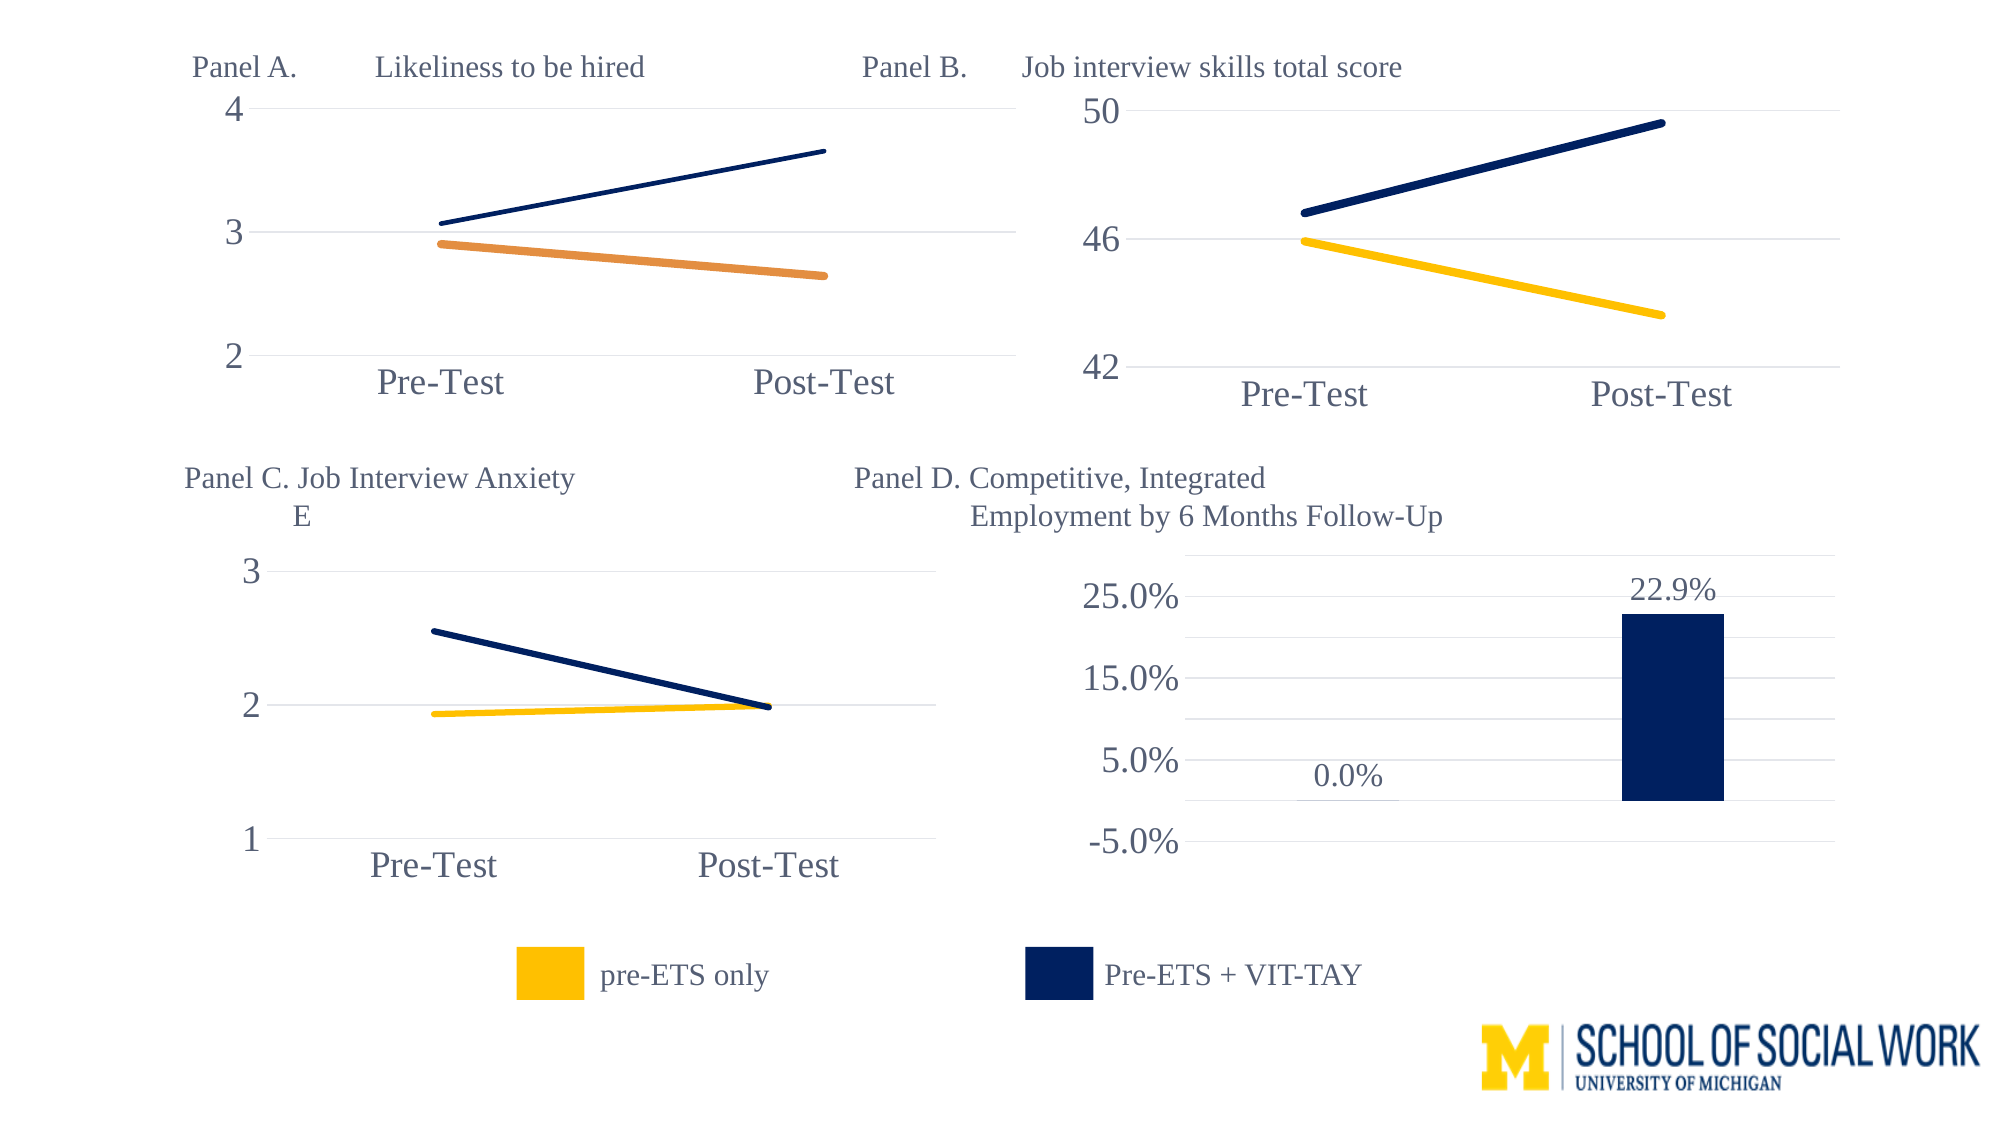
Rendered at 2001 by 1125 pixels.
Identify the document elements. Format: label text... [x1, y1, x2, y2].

text_box [1025, 946, 1094, 1000]
text_box Pre-ETS + VIT-TAY [1089, 946, 1484, 999]
picture [1467, 999, 2000, 1116]
text_box Panel C. Job Interview Anxiety Panel D. Competitive, Integrated E Employment by 6 Months Follow-Up [169, 449, 2000, 540]
text_box [516, 946, 585, 1000]
text_box Panel A. Likeliness to be hired Panel B. Job interview skills total score [169, 39, 1952, 92]
chart [1066, 83, 1857, 421]
chart [169, 64, 1056, 440]
text_box pre-ETS only [585, 946, 927, 999]
chart [1066, 549, 1851, 869]
chart [170, 534, 937, 910]
